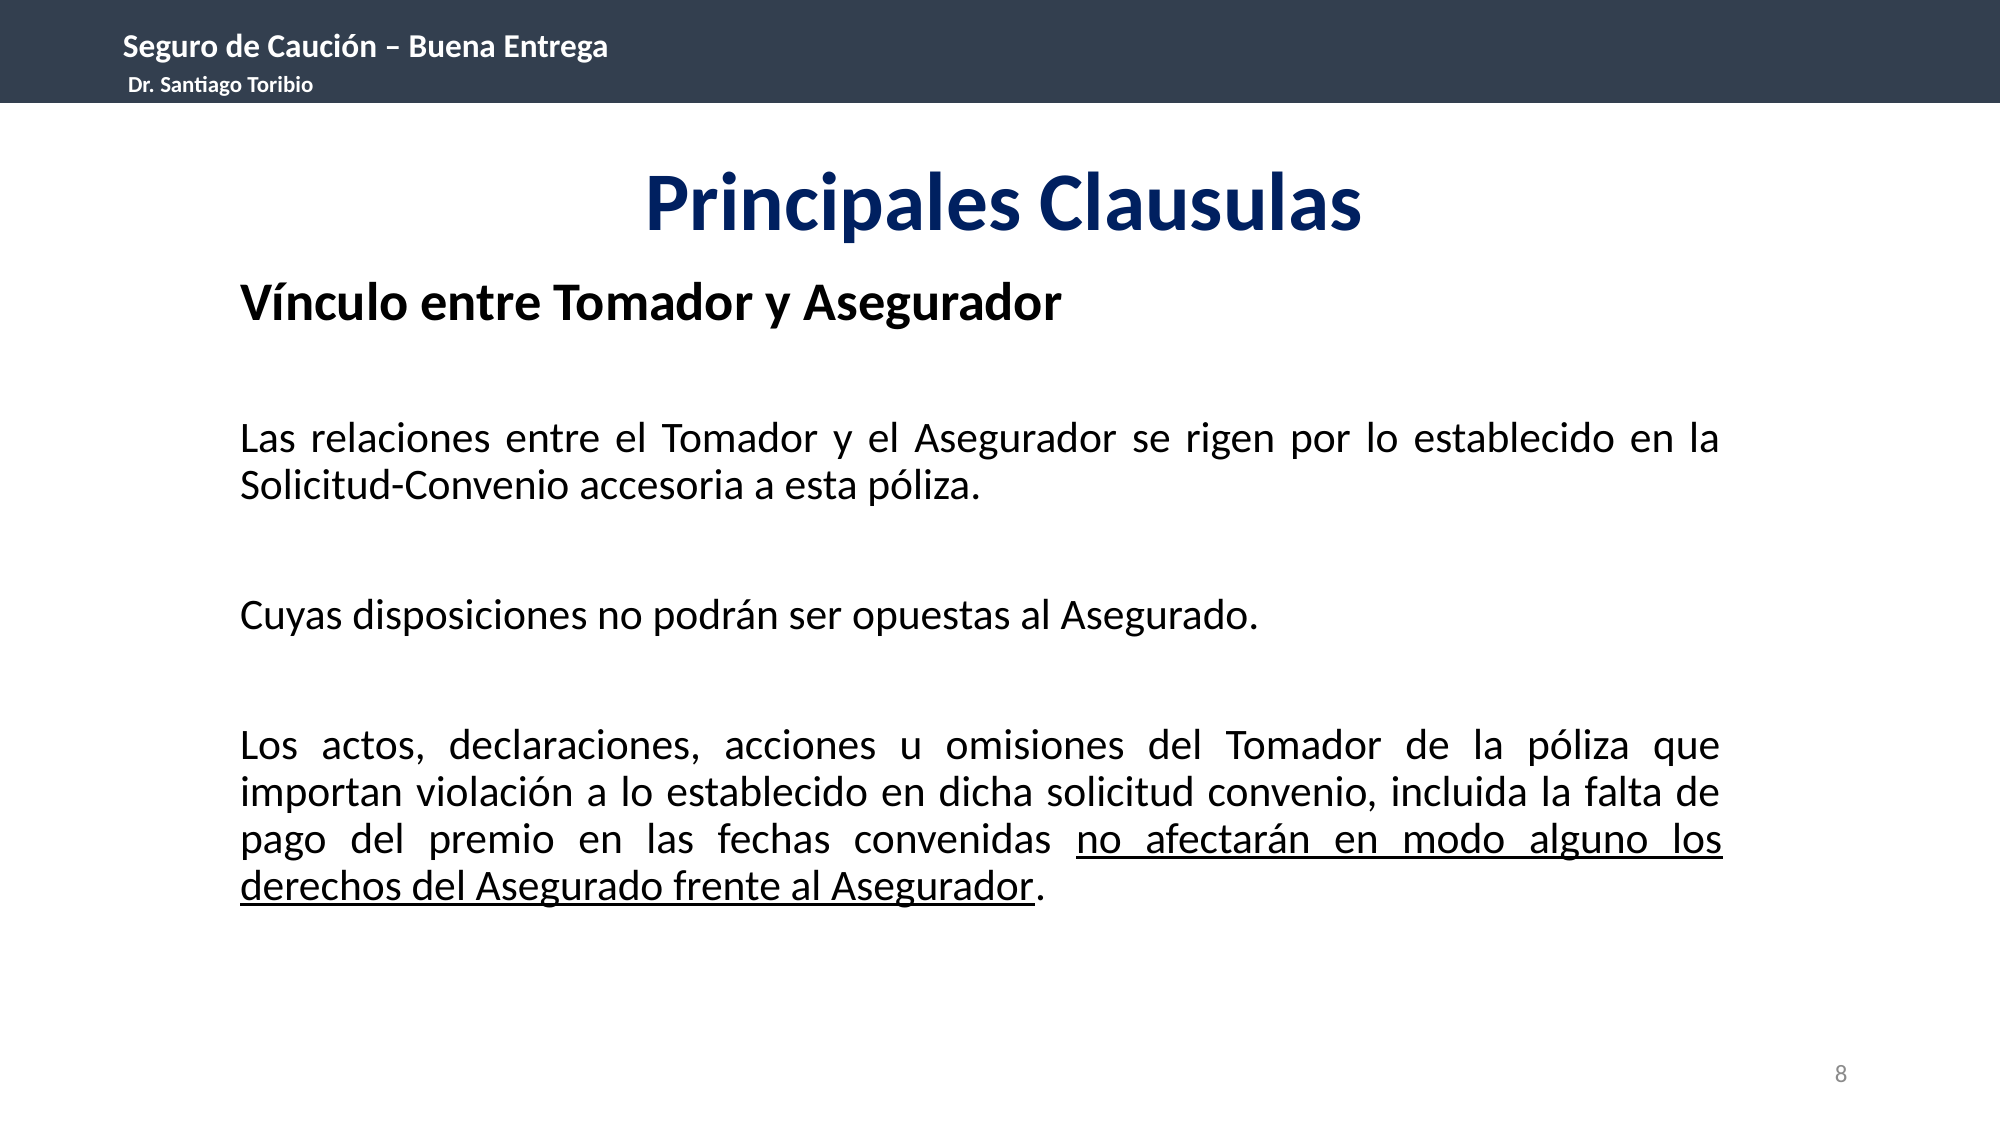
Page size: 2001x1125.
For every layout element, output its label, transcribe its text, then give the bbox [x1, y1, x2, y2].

subtitle Vínculo entre Tomador y Asegurador Las relaciones entre el Tomador y el Asegurador se rigen por lo establecido en la Solicitud-Convenio accesoria a esta póliza. Cuyas disposiciones no podrán ser opuestas al Asegurado. Los actos, declaraciones, acciones u omisiones del Tomador de la póliza que importan violación a lo establecido en dicha solicitud convenio, incluida la falta de pago del premio en las fechas convenidas no afectarán en modo alguno los derechos del Asegurado frente al Asegurador. [225, 264, 1738, 992]
text_box Principales Clausulas [367, 103, 1643, 294]
slide_number 8 [1412, 1042, 1863, 1103]
text_box [0, 0, 2000, 103]
text_box Seguro de Caución – Buena Entrega Dr. Santiago Toribio [122, 27, 868, 86]
